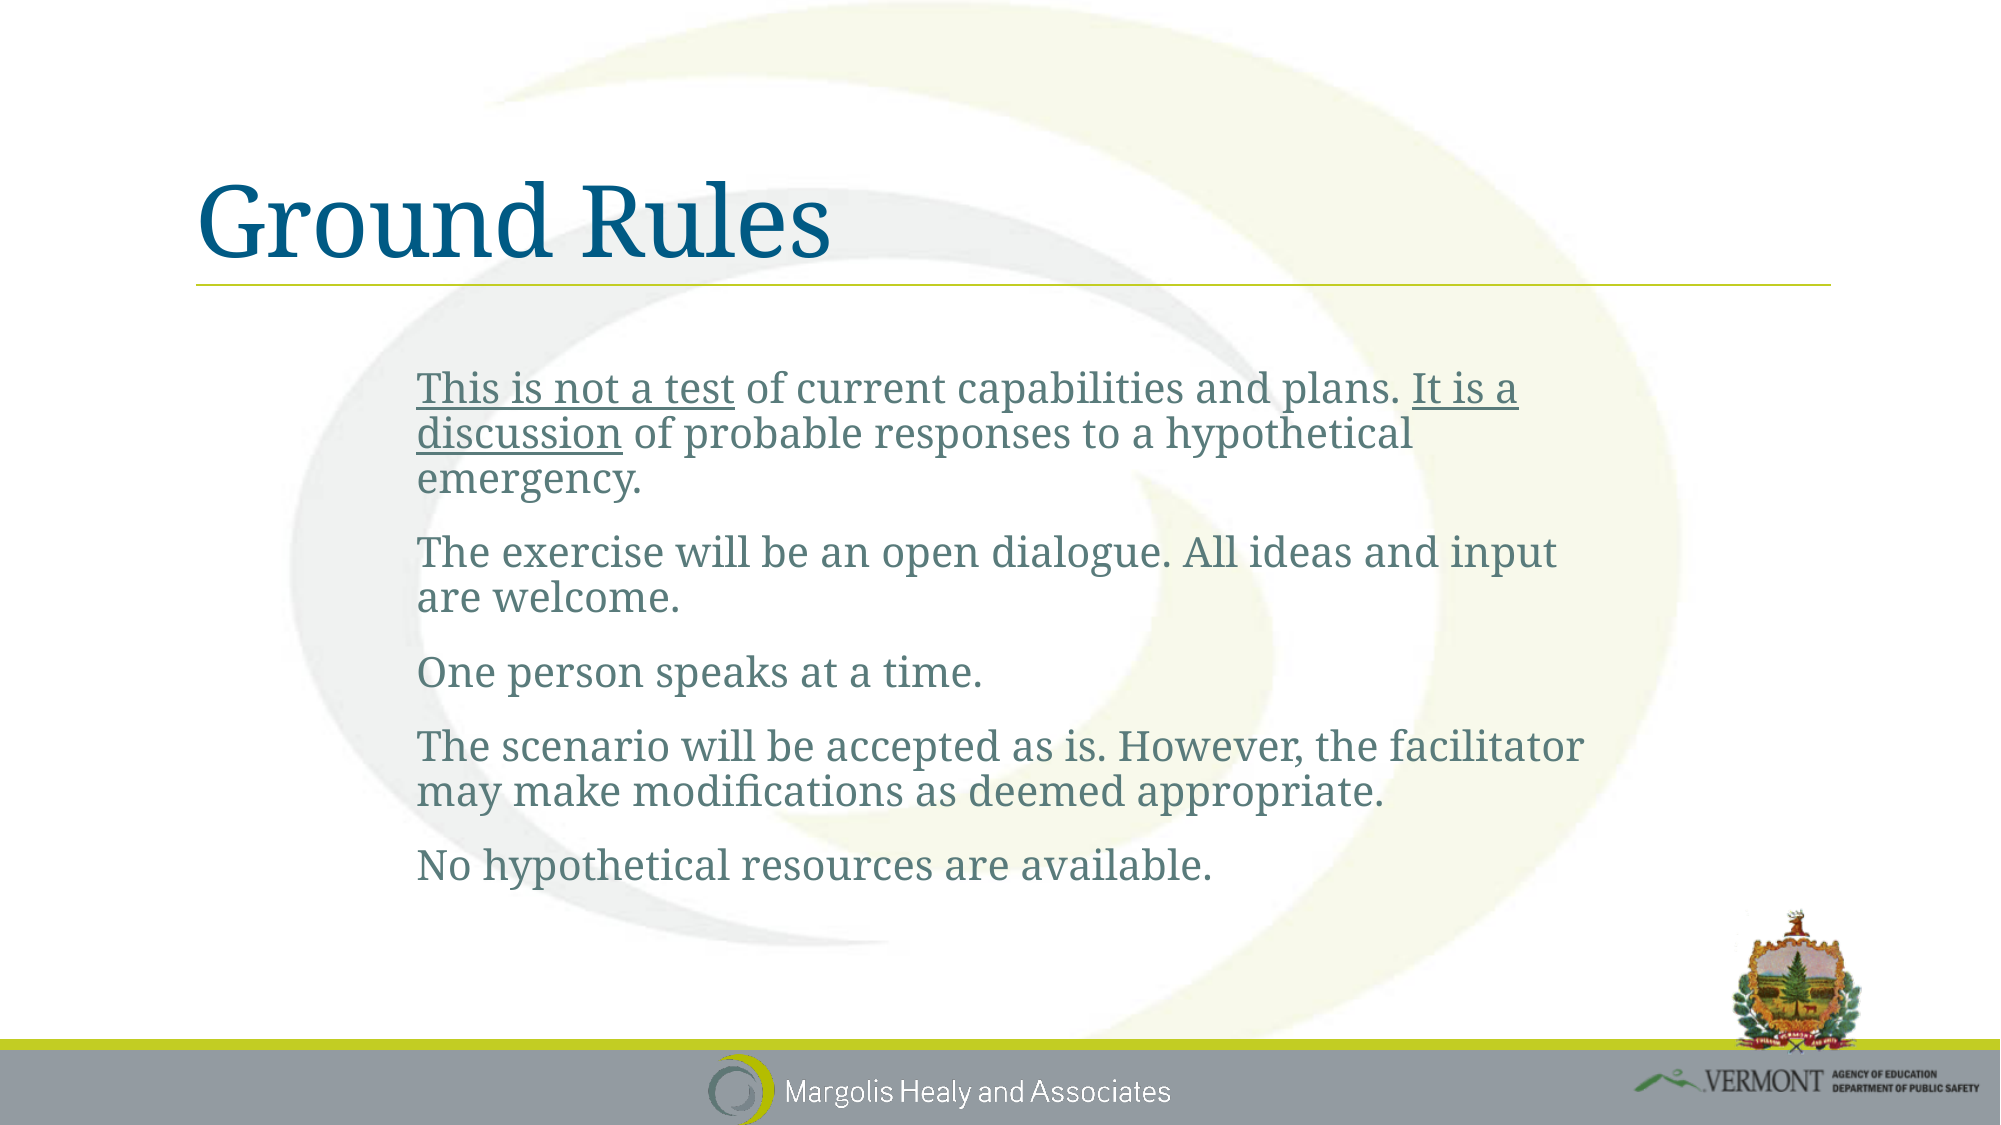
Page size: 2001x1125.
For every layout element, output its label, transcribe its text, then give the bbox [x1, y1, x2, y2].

title Ground Rules [180, 47, 1830, 285]
list This is not a test of current capabilities and plans. It is a discussion of probable responses to a hypothetical emergency. The exercise will be an open dialogue. All ideas and input are welcome. One person speaks at a time. The scenario will be accepted as is. However, the facilitator may make modifications as deemed appropriate. No hypothetical resources are available. [401, 360, 1609, 1125]
picture [0, 0, 2001, 1125]
